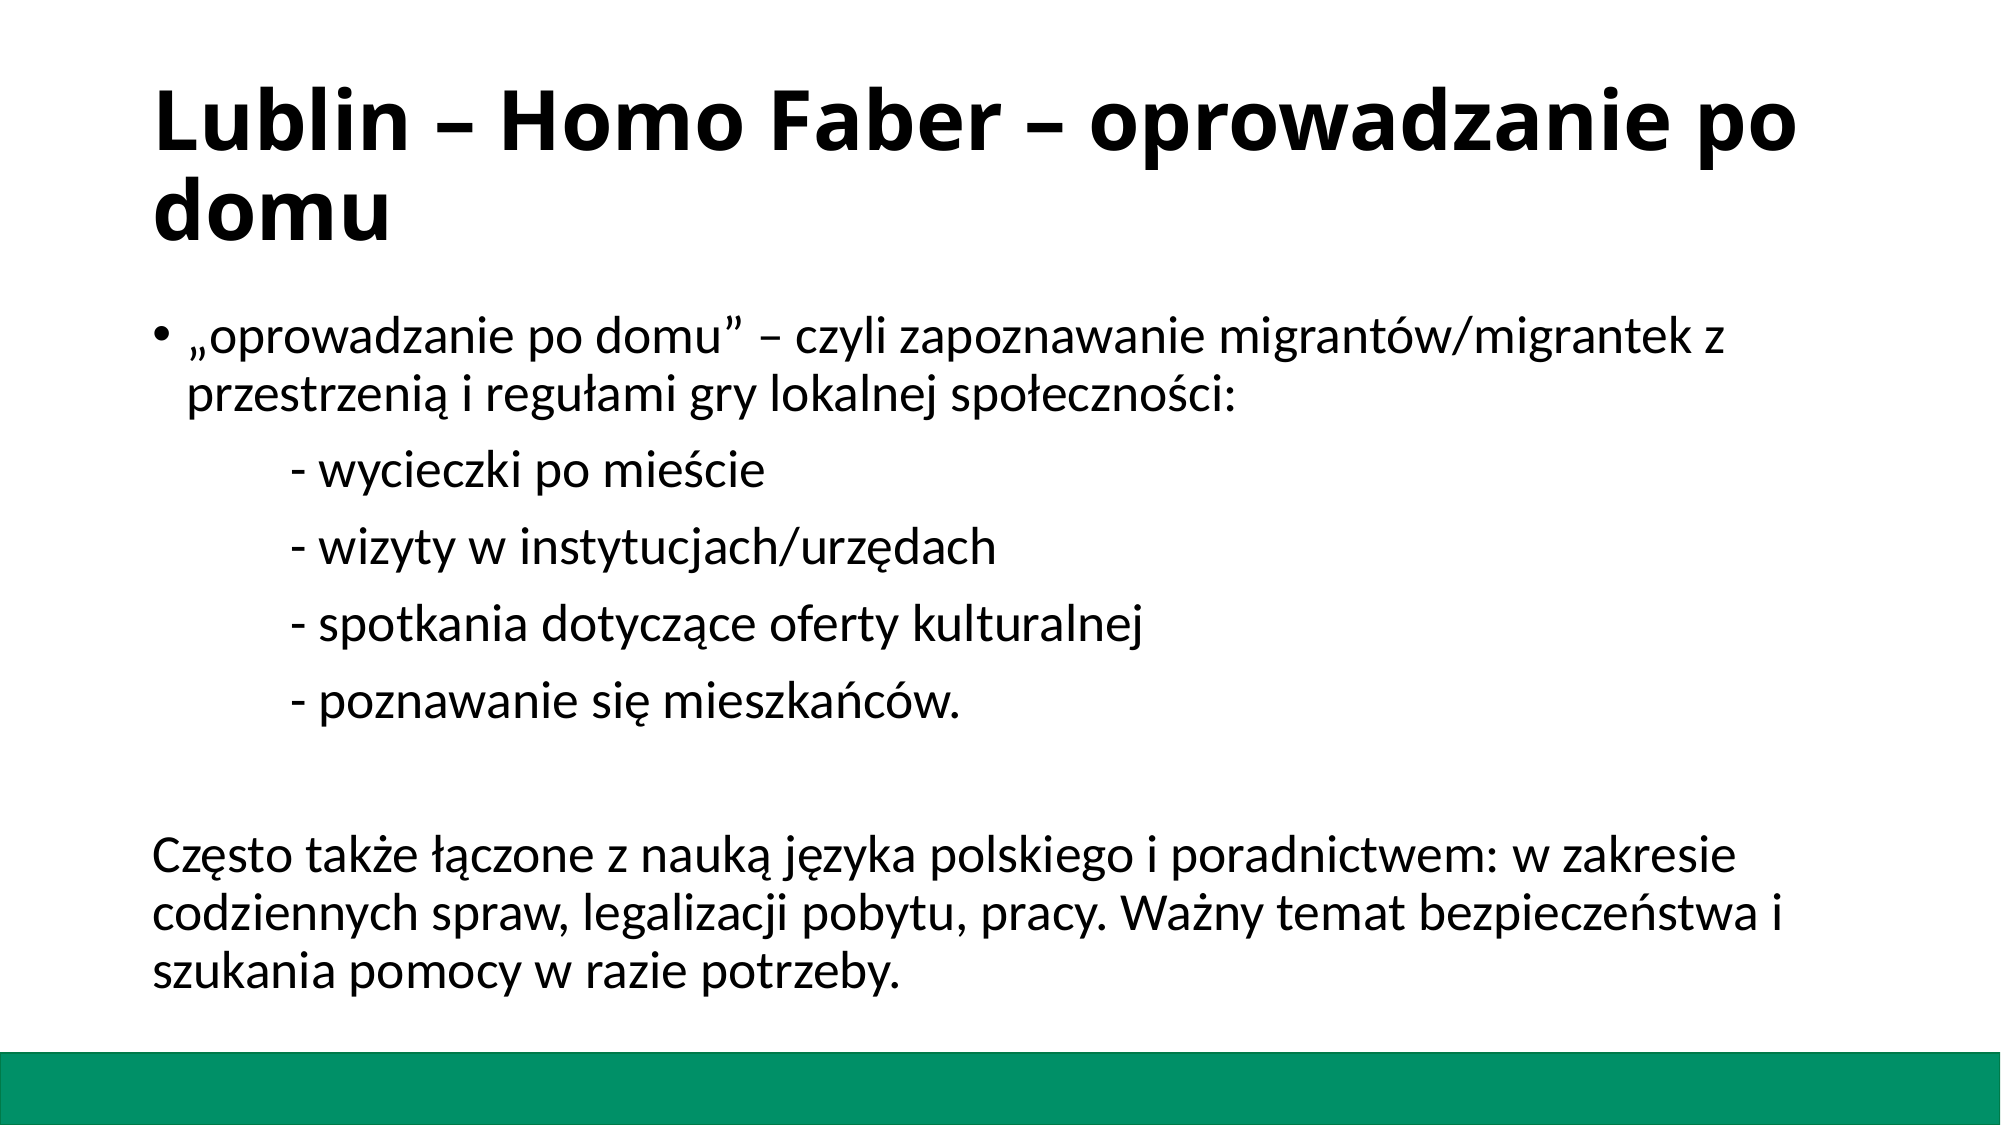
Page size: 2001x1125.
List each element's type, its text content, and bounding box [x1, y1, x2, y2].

title Lublin – Homo Faber – oprowadzanie po domu [137, 59, 1863, 278]
list „oprowadzanie po domu” – czyli zapoznawanie migrantów/migrantek z przestrzenią i regułami gry lokalnej społeczności: - wycieczki po mieście - wizyty w instytucjach/urzędach - spotkania dotyczące oferty kulturalnej - poznawanie się mieszkańców. Często także łączone z nauką języka polskiego i poradnictwem: w zakresie codziennych spraw, legalizacji pobytu, pracy. Ważny temat bezpieczeństwa i szukania pomocy w razie potrzeby. [137, 299, 1863, 1014]
